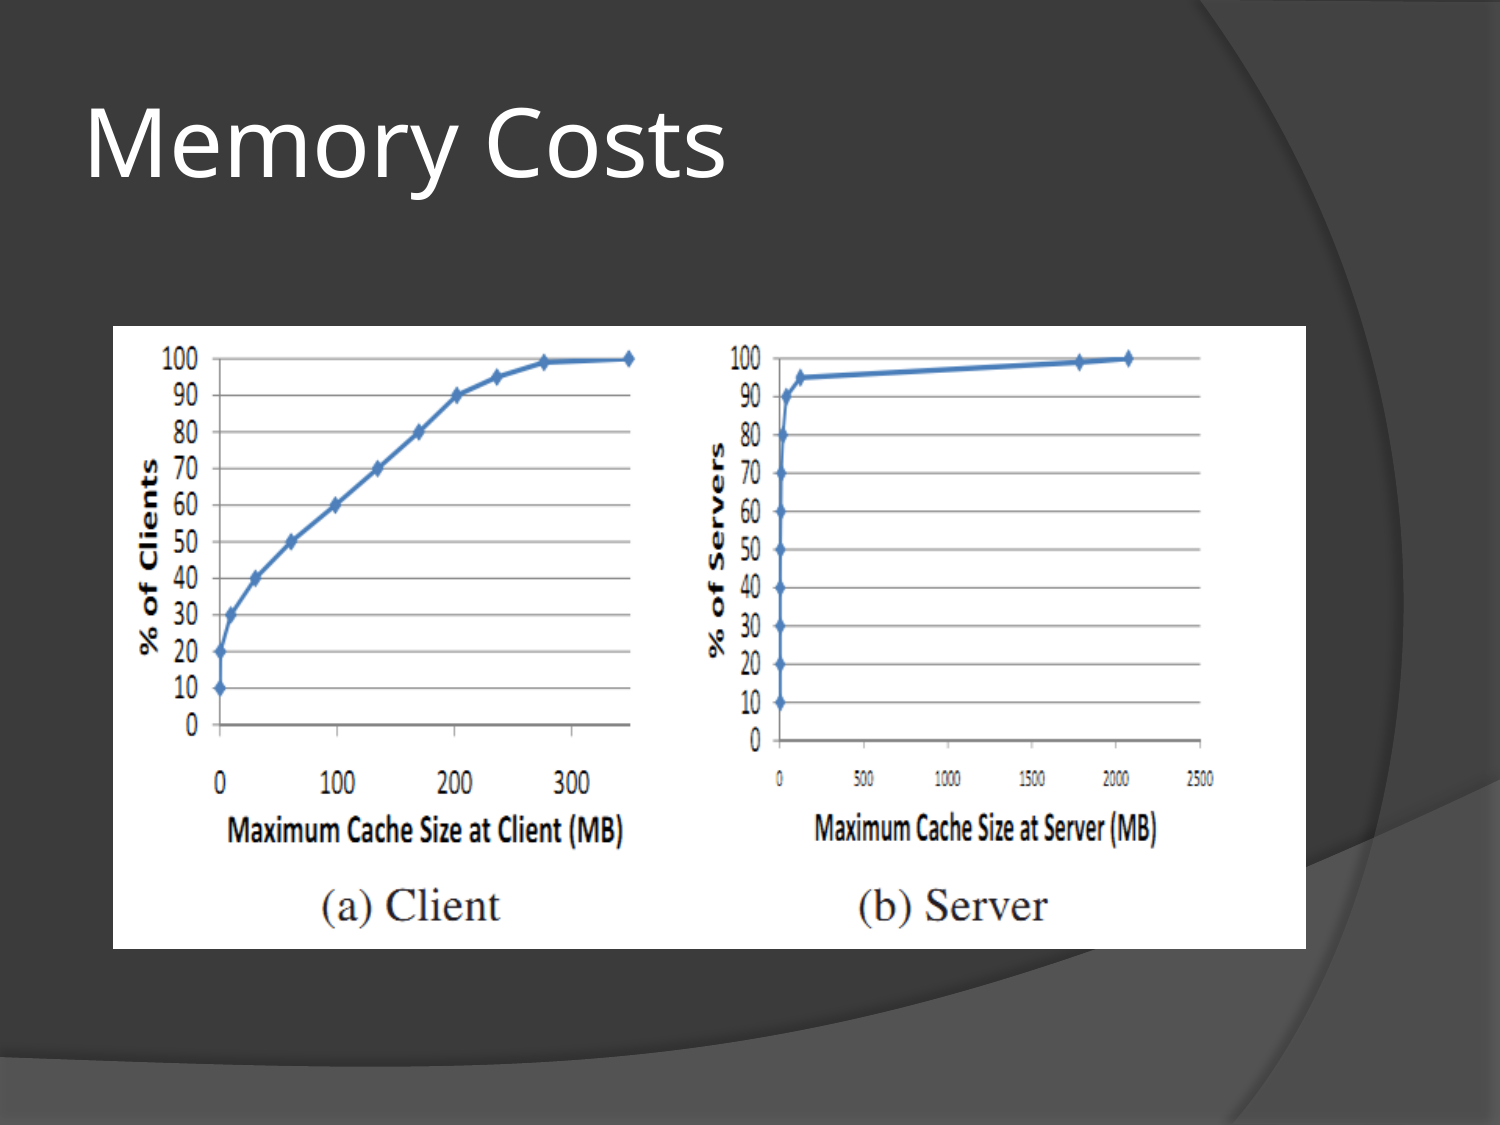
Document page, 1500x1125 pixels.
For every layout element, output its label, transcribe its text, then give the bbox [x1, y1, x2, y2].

title Memory Costs [75, 45, 1300, 233]
picture [113, 325, 1306, 949]
